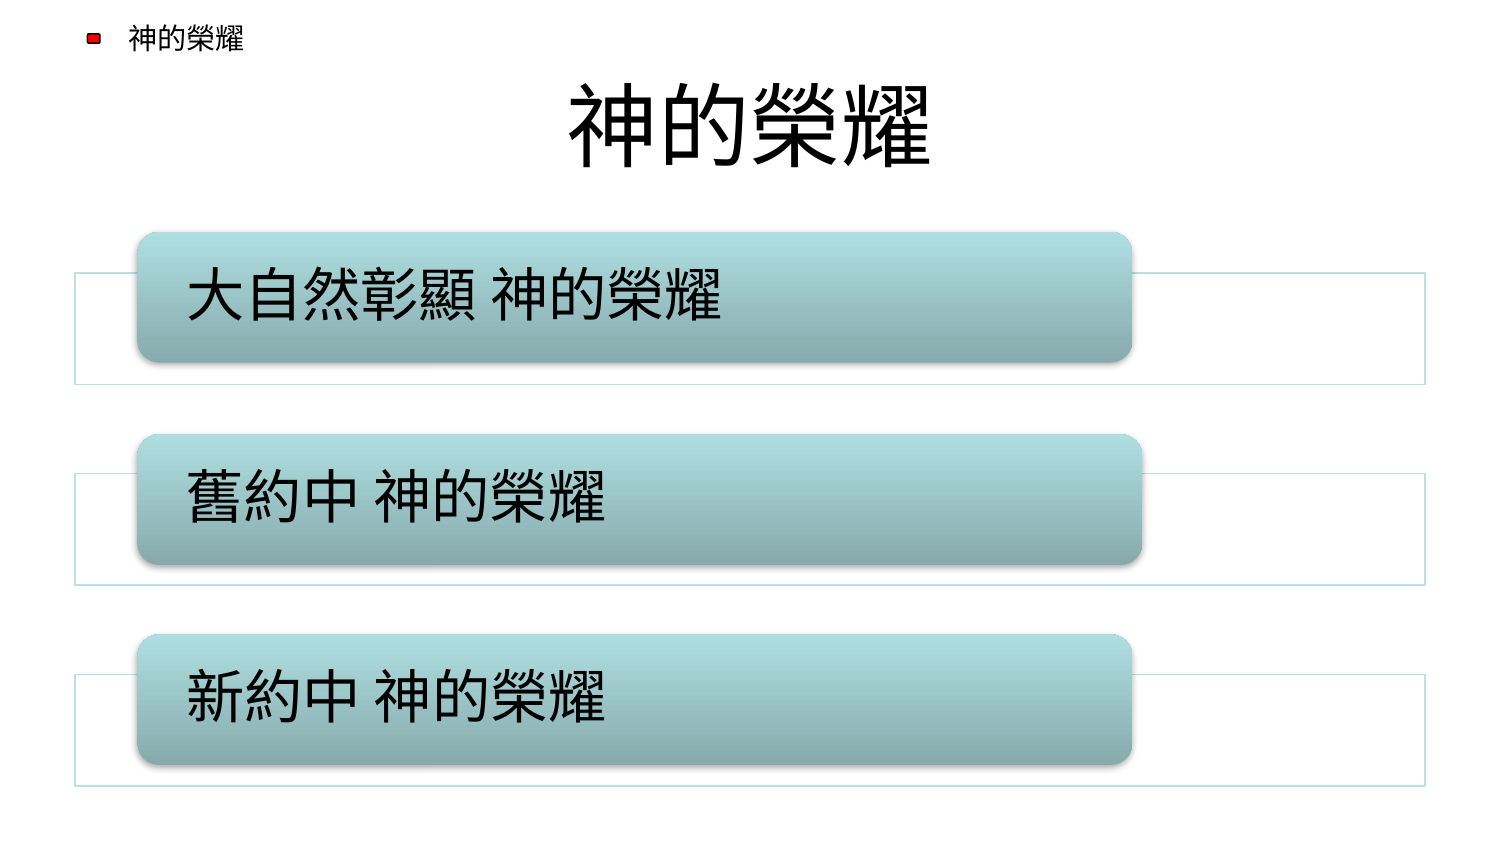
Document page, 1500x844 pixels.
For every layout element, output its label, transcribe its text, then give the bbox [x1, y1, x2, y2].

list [74, 196, 1426, 798]
title 神的榮耀 [75, 53, 1425, 194]
